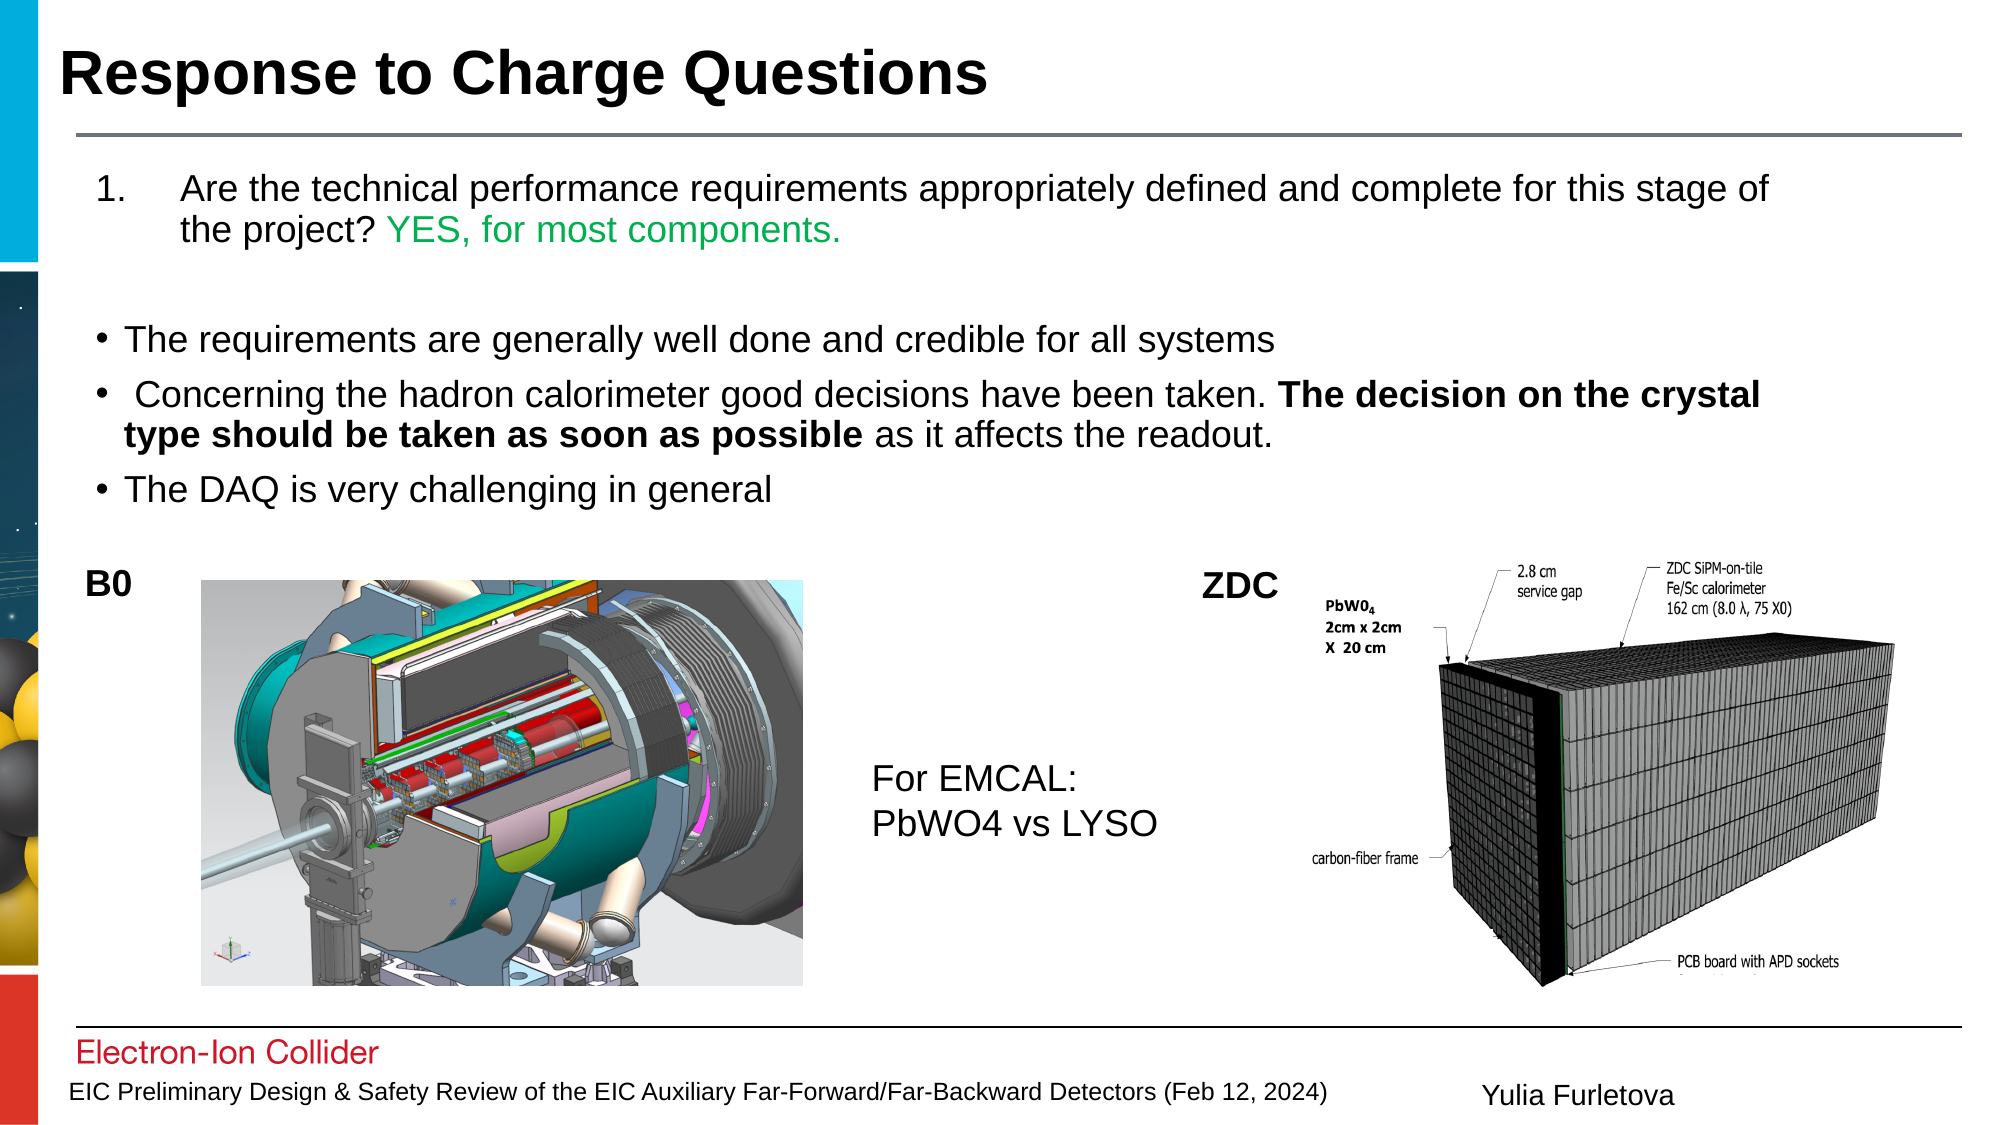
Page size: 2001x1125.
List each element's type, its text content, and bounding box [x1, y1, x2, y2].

text_box Response to Charge Questions [51, 6, 1448, 142]
text_box For EMCAL: PbWO4 vs LYSO [864, 746, 1167, 852]
picture [0, 0, 2001, 1125]
list Are the technical performance requirements appropriately defined and complete for this stage of the project? YES, for most components. The requirements are generally well done and credible for all systems Concerning the hadron calorimeter good decisions have been taken. The decision on the crystal type should be taken as soon as possible as it affects the readout. The DAQ is very challenging in general [87, 161, 1821, 877]
text_box B0 [77, 551, 141, 612]
text_box ZDC [1194, 553, 1280, 614]
